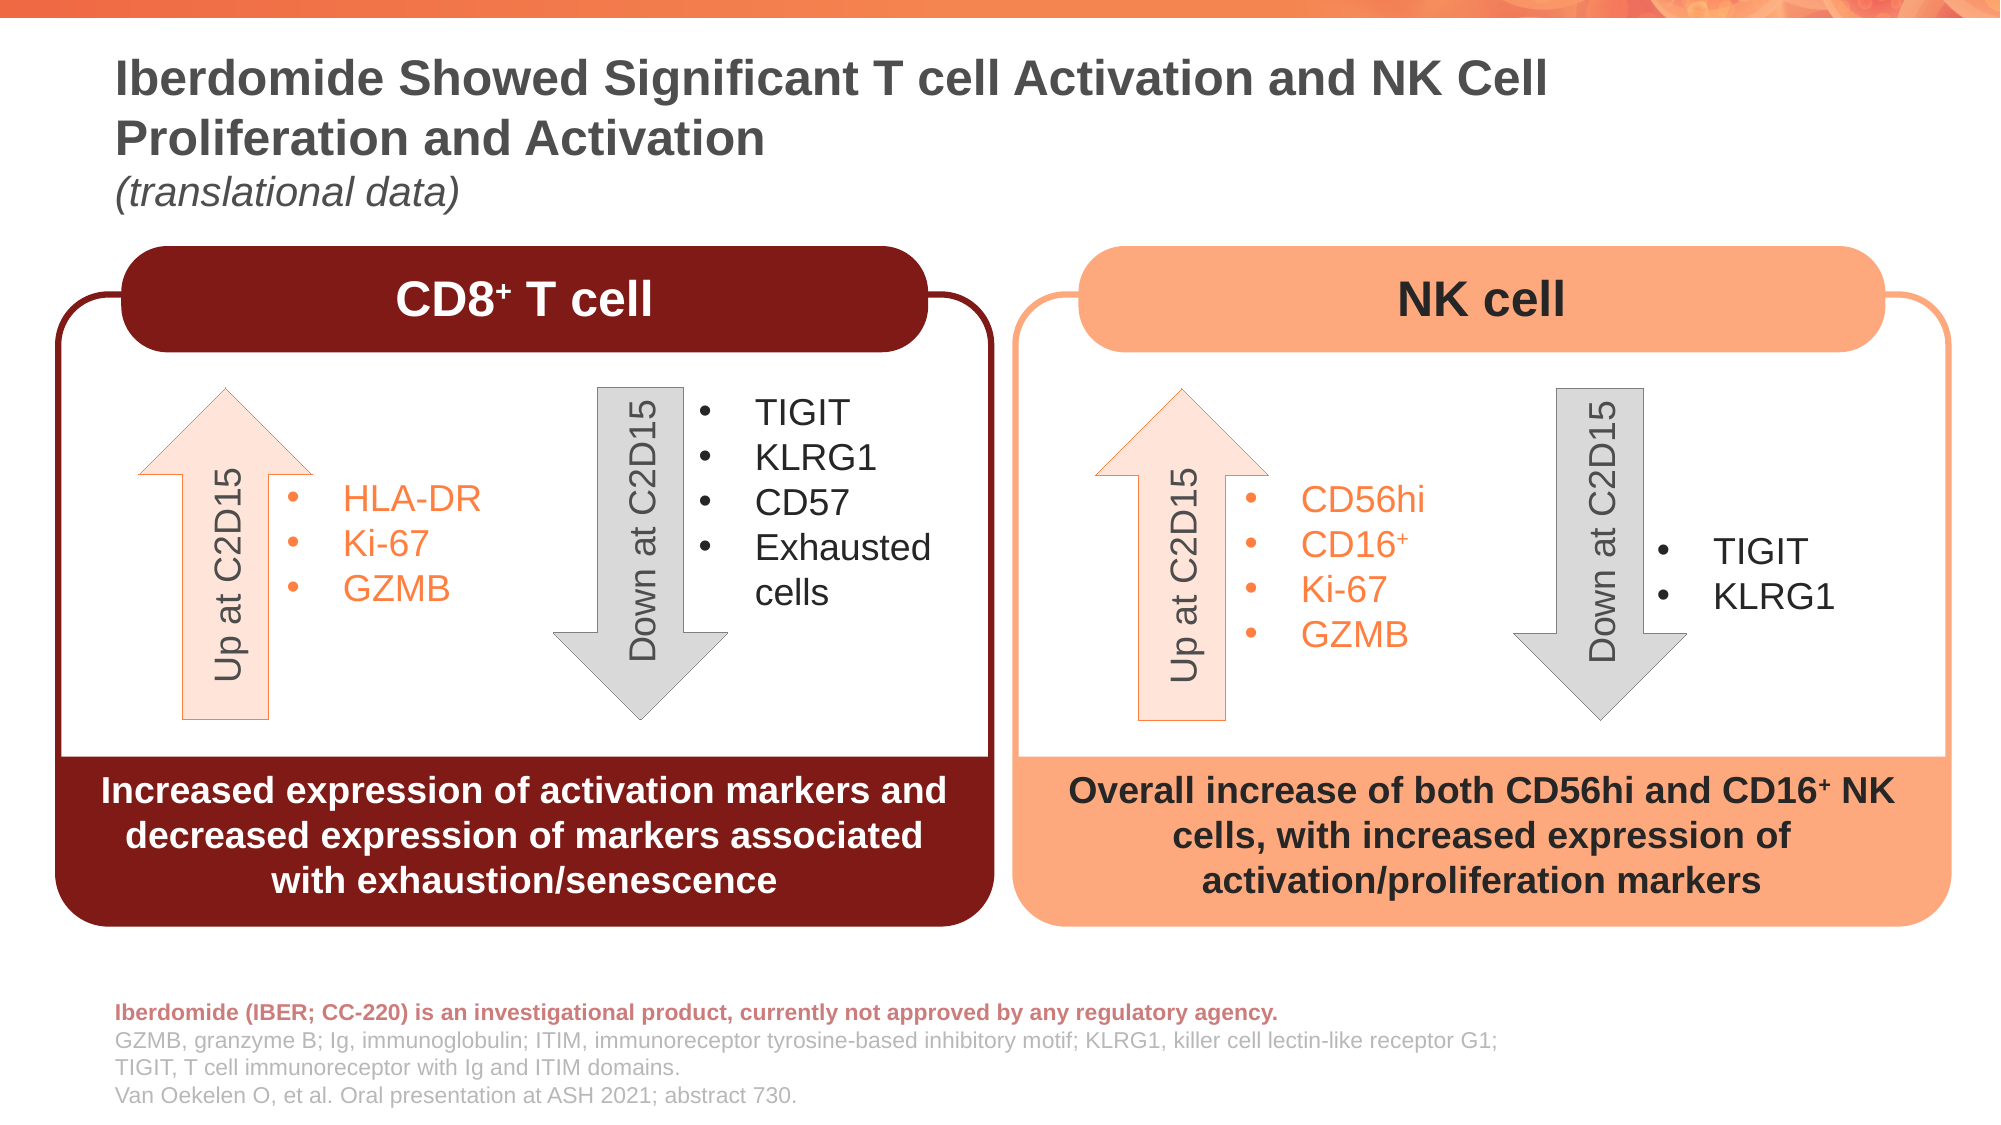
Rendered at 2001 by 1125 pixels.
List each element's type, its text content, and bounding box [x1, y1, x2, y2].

text_box NK cell [1178, 251, 1785, 342]
footer Iberdomide (IBER; CC-220) is an investigational product, currently not approved by any regulatory agency. GZMB, granzyme B; Ig, immunoglobulin; ITIM, immunoreceptor tyrosine-based inhibitory motif; KLRG1, killer cell lectin-like receptor G1; TIGIT, T cell immunoreceptor with Ig and ITIM domains. Van Oekelen O, et al. Oral presentation at ASH 2021; abstract 730. [99, 1042, 1863, 1116]
picture [0, 0, 2000, 18]
title Iberdomide Showed Significant T cell Activation and NK Cell Proliferation and Activation (translational data) [99, 32, 1863, 228]
text_box CD8+ T cell [221, 251, 828, 342]
text_box [121, 246, 929, 353]
text_box [1078, 246, 1886, 294]
text_box Increased expression of activation markers and decreased expression of markers associated with exhaustion/senescence [58, 294, 992, 924]
text_box Overall increase of both CD56hi and CD16+ NK cells, with increased expression of activation/proliferation markers [1015, 294, 1949, 924]
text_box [1094, 388, 1869, 721]
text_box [138, 387, 911, 720]
